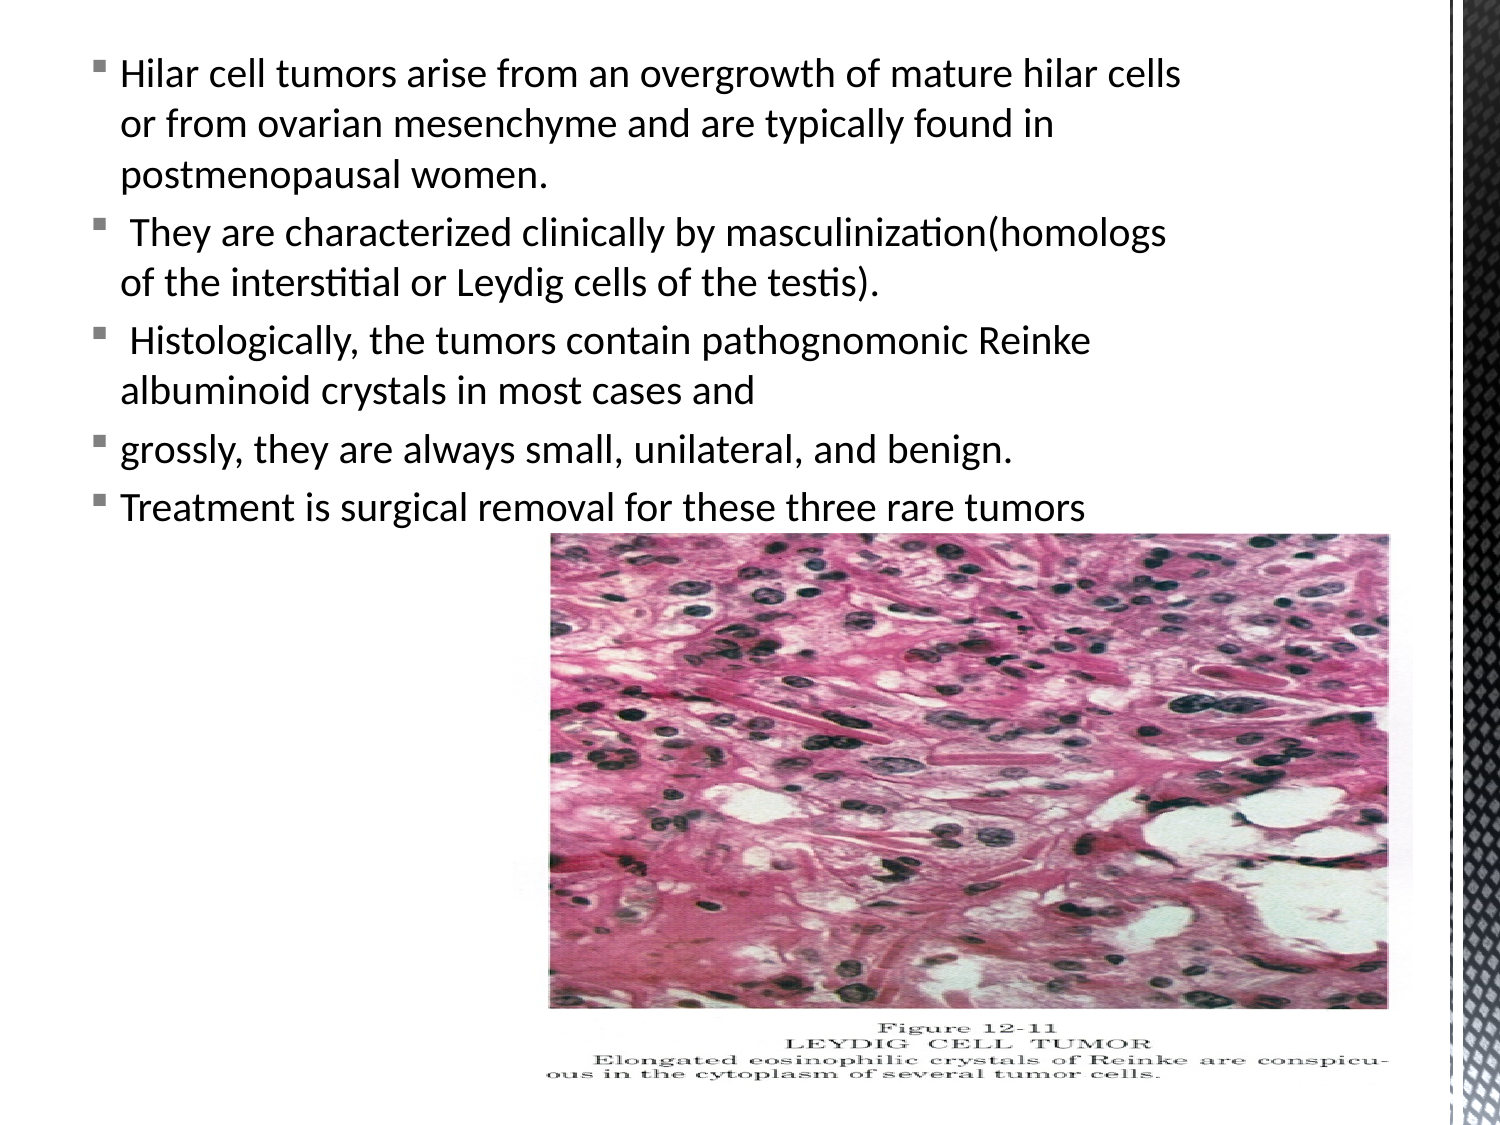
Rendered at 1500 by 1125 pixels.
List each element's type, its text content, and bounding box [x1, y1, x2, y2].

list Hilar cell tumors arise from an overgrowth of mature hilar cells or from ovarian mesenchyme and are typically found in postmenopausal women. They are characterized clinically by masculinization(homologs of the interstitial or Leydig cells of the testis). Histologically, the tumors contain pathognomonic Reinke albuminoid crystals in most cases and grossly, they are always small, unilateral, and benign. Treatment is surgical removal for these three rare tumors [75, 37, 1223, 539]
picture [1447, 0, 1500, 1125]
picture [513, 533, 1426, 1088]
